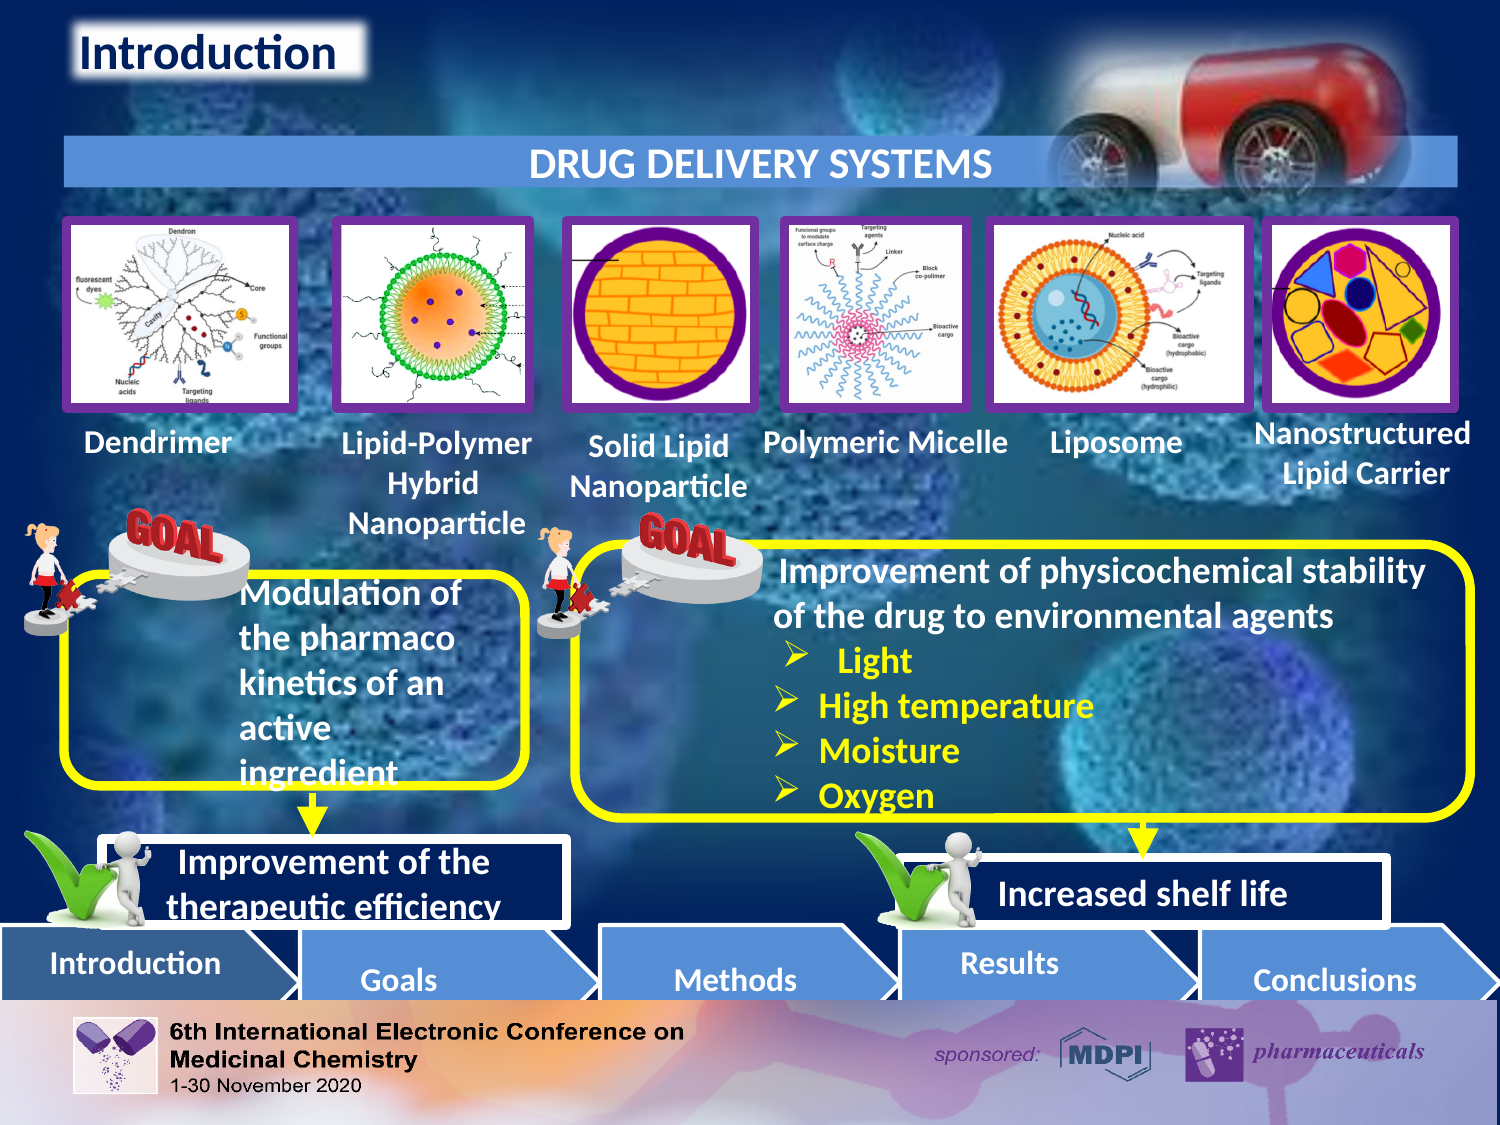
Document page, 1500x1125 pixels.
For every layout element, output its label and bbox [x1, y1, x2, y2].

text_box [0, 924, 1500, 1001]
picture [0, 0, 1500, 940]
picture [0, 999, 1497, 1125]
